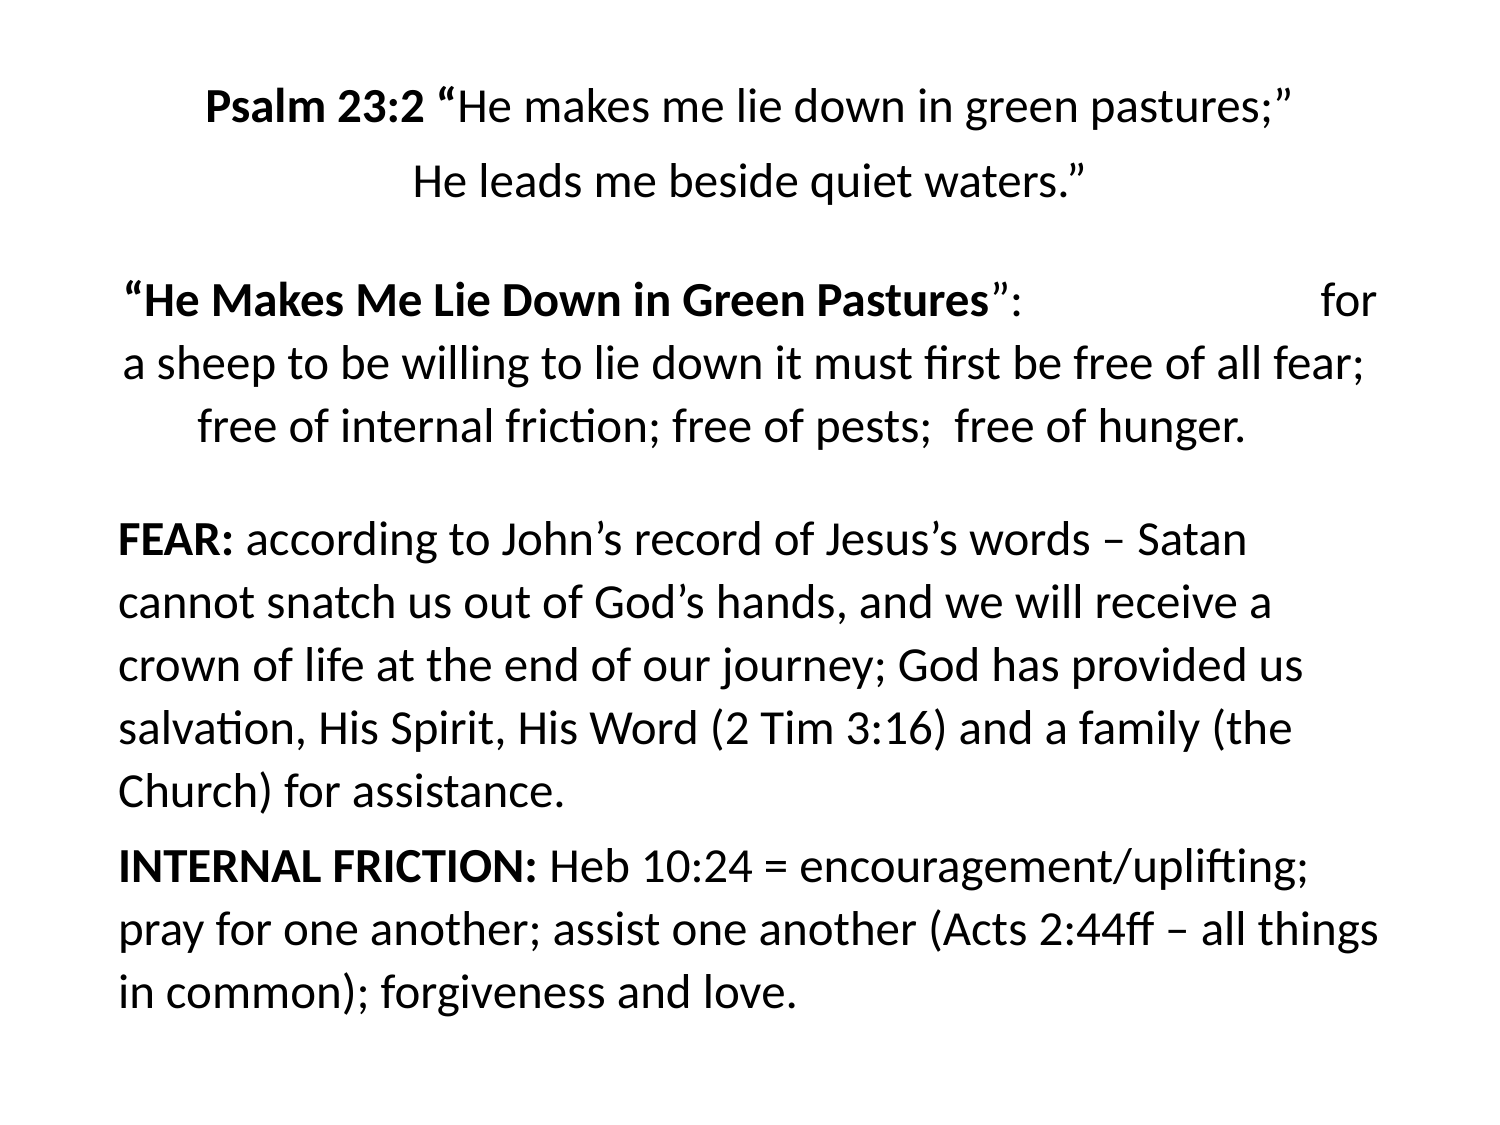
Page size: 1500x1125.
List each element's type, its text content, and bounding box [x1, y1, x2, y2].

list Psalm 23:2 “He makes me lie down in green pastures;” He leads me beside quiet waters.” “He Makes Me Lie Down in Green Pastures”: for a sheep to be willing to lie down it must first be free of all fear; free of internal friction; free of pests; free of hunger. FEAR: according to John’s record of Jesus’s words – Satan cannot snatch us out of God’s hands, and we will receive a crown of life at the end of our journey; God has provided us salvation, His Spirit, His Word (2 Tim 3:16) and a family (the Church) for assistance. INTERNAL FRICTION: Heb 10:24 = encouragement/uplifting; pray for one another; assist one another (Acts 2:44ff – all things in common); forgiveness and love. [103, 62, 1397, 1029]
